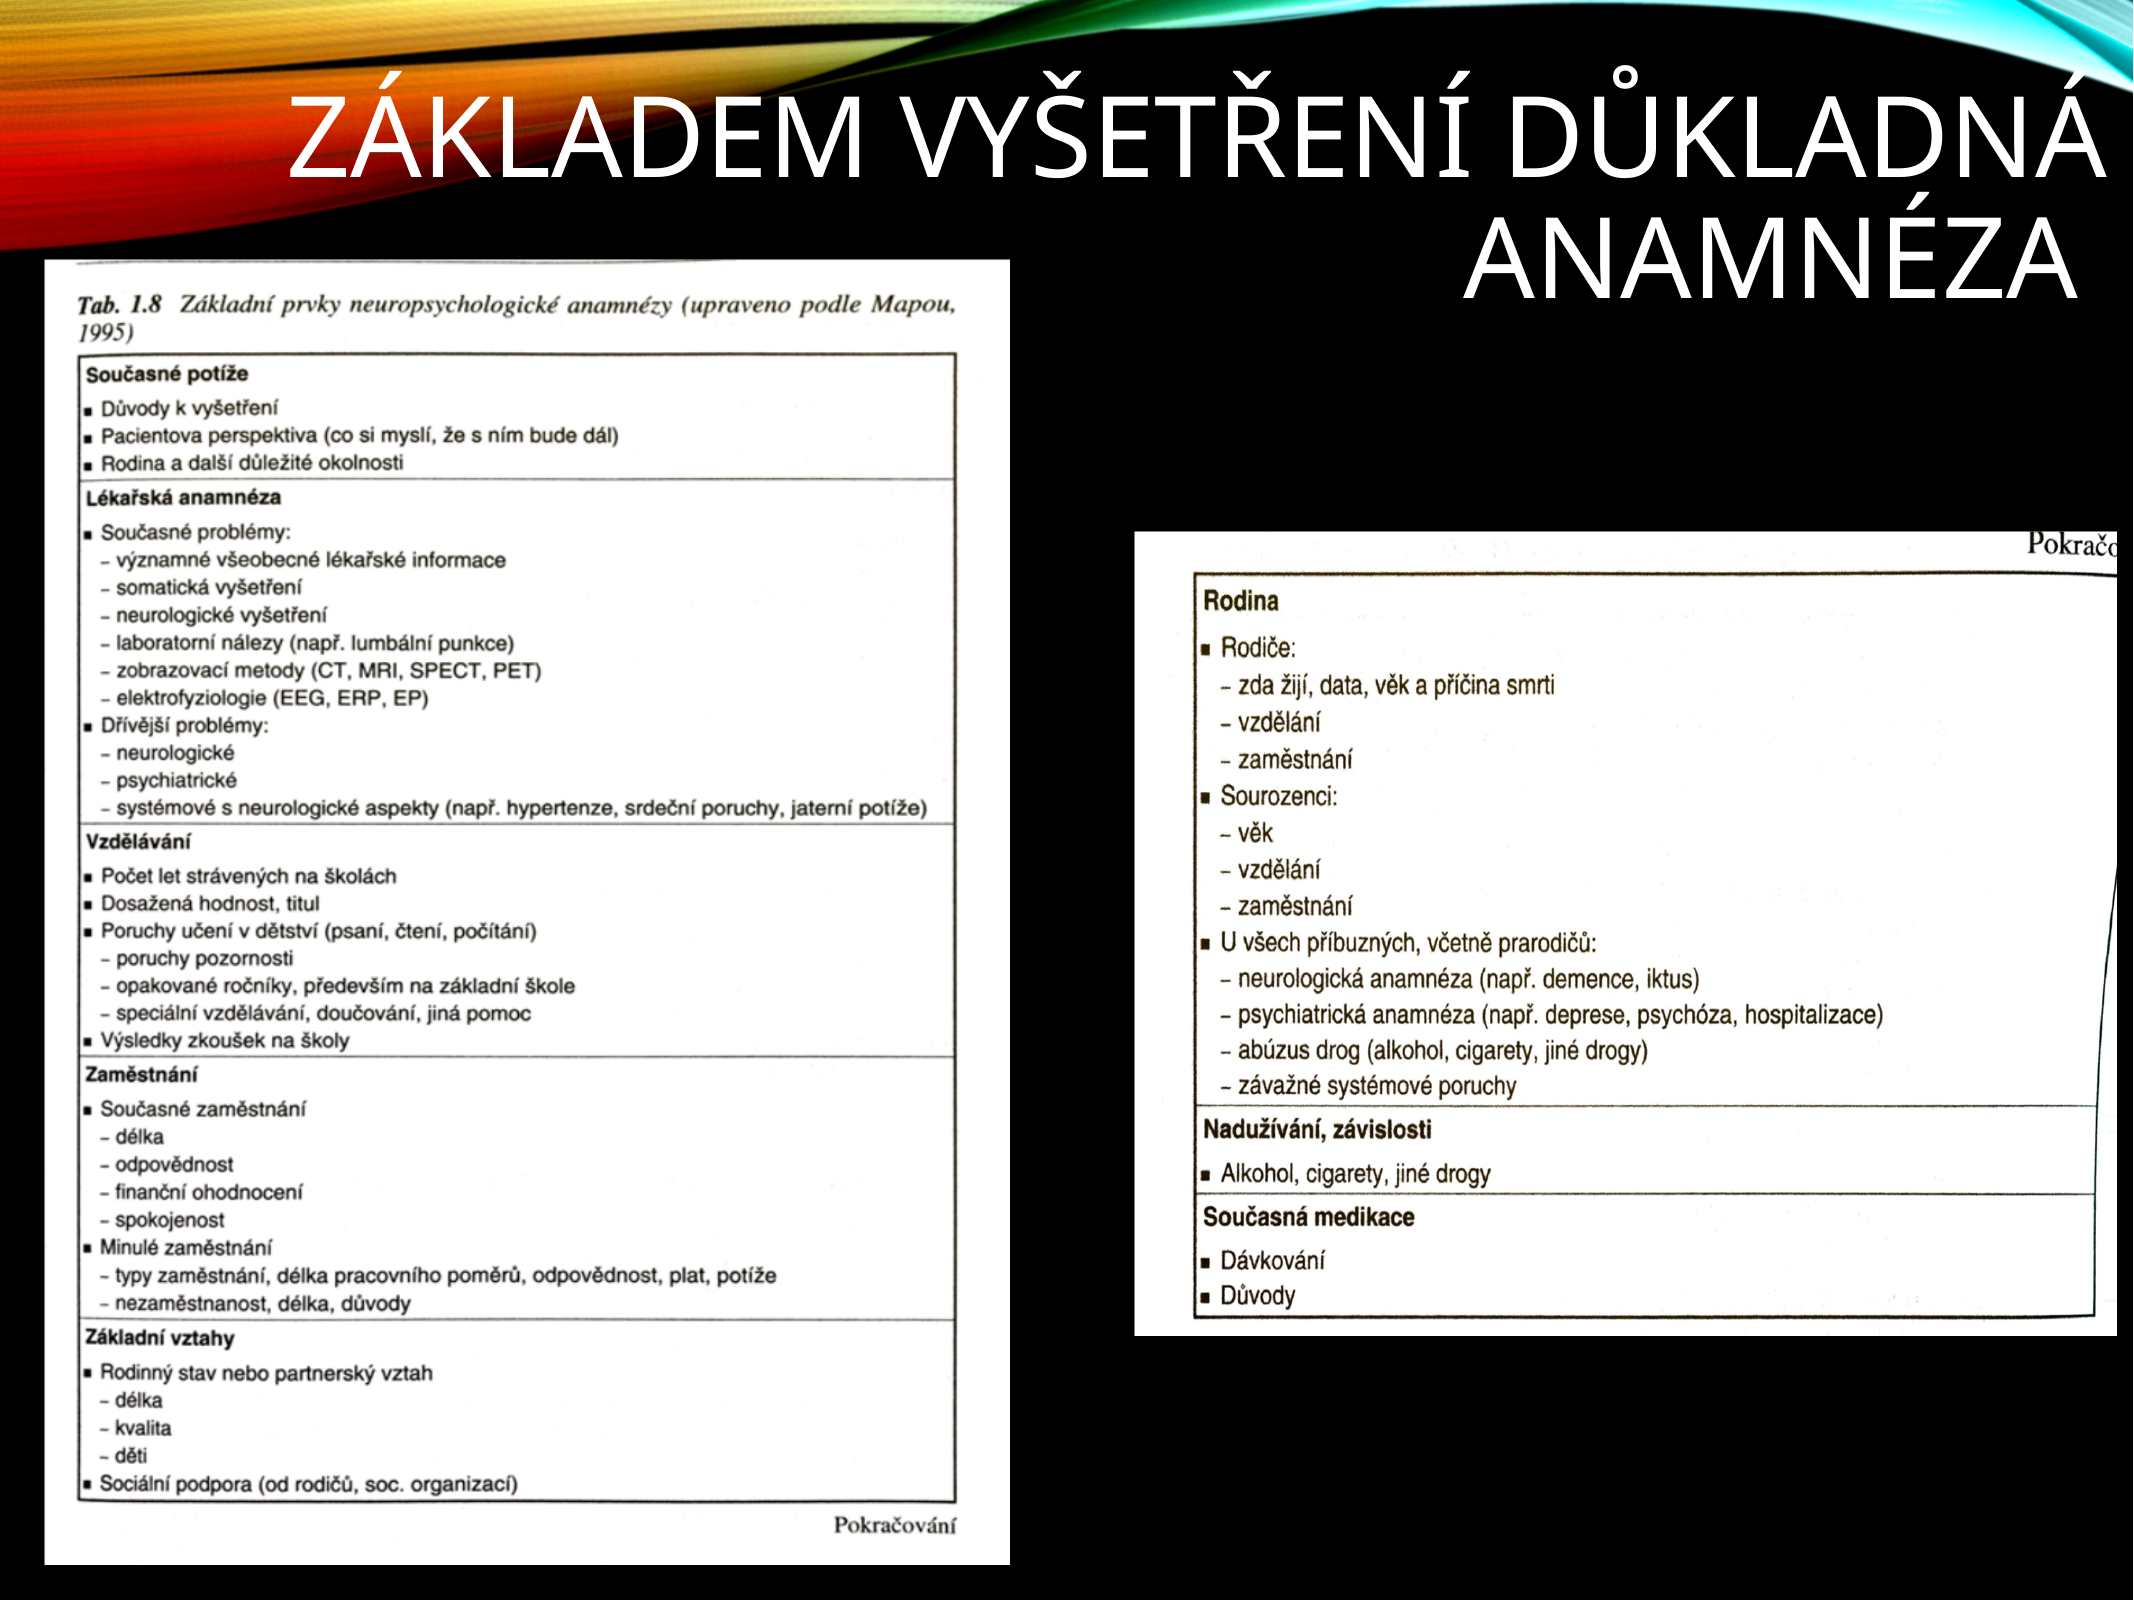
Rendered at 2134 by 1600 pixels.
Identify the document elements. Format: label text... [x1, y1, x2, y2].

picture [0, 261, 2117, 1565]
title základem vyšetření důkladná anamnéza [212, 34, 2124, 369]
picture [0, 0, 2134, 253]
